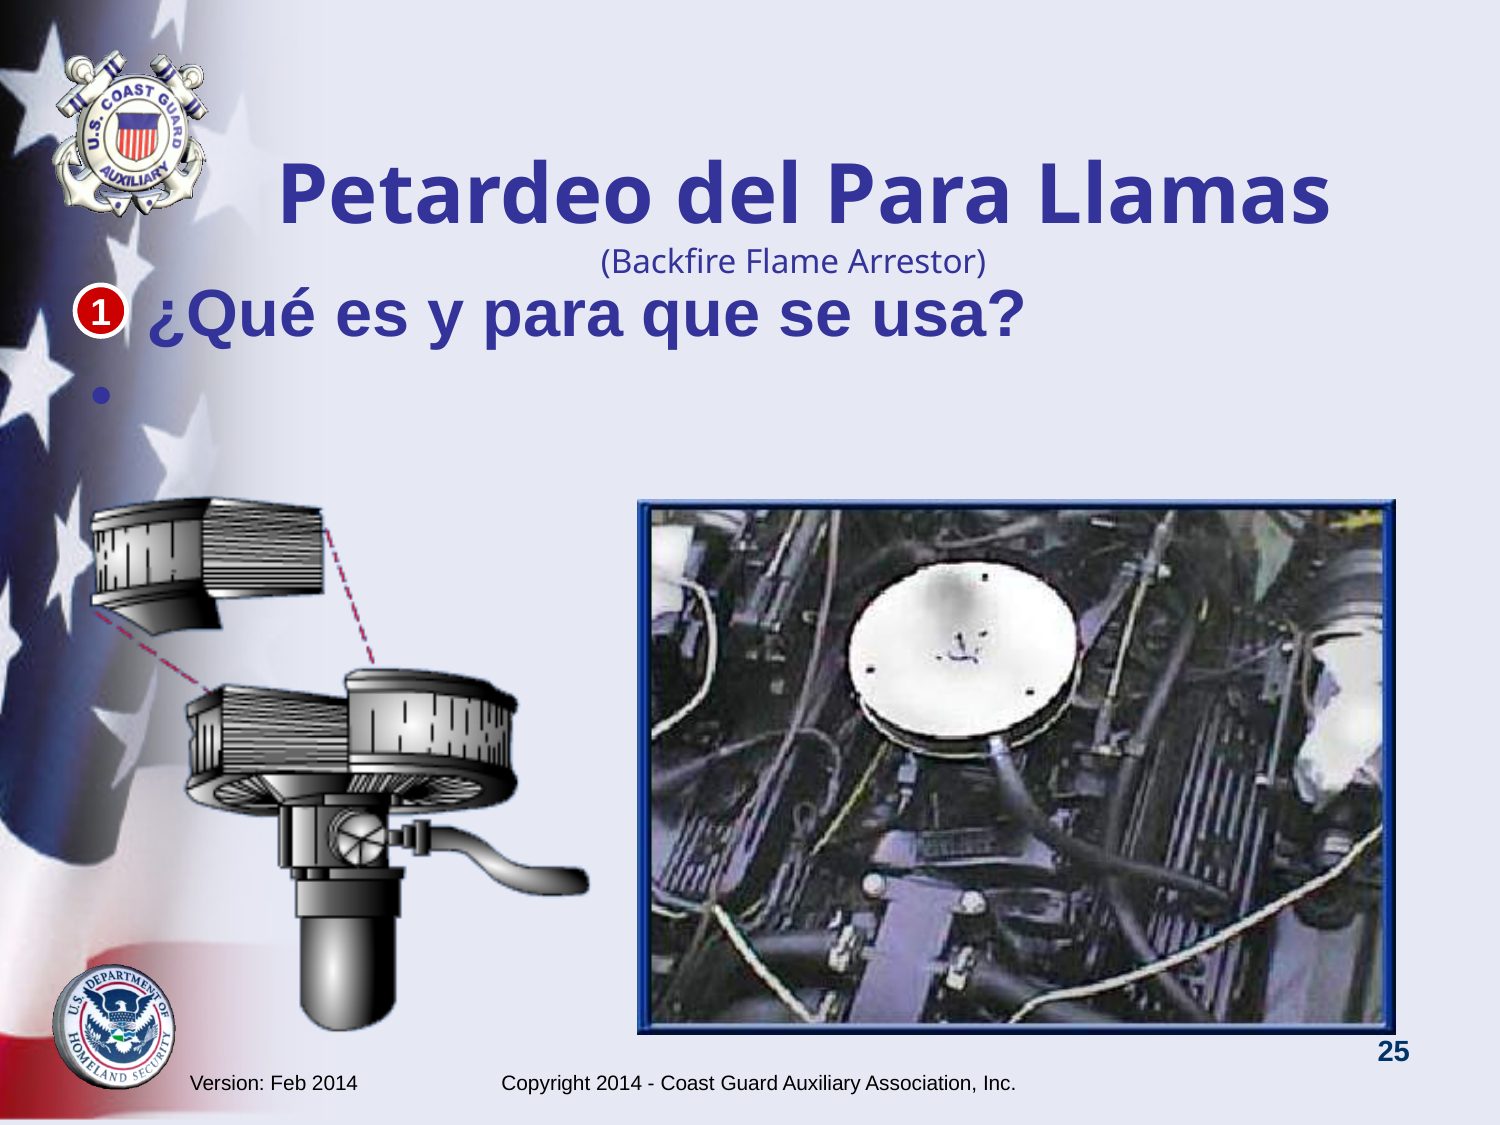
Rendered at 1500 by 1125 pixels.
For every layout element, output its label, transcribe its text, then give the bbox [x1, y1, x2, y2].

slide_number 25 [1088, 1024, 1426, 1103]
title Petardeo del Para Llamas (Backfire Flame Arrestor) [112, 37, 1475, 263]
picture [0, 0, 1500, 1125]
list ¿Qué es y para que se usa? [75, 262, 1425, 1005]
footer Version: Feb 2014 Copyright 2014 - Coast Guard Auxiliary Association, Inc. [124, 1024, 1088, 1103]
text_box 1 [75, 284, 127, 337]
